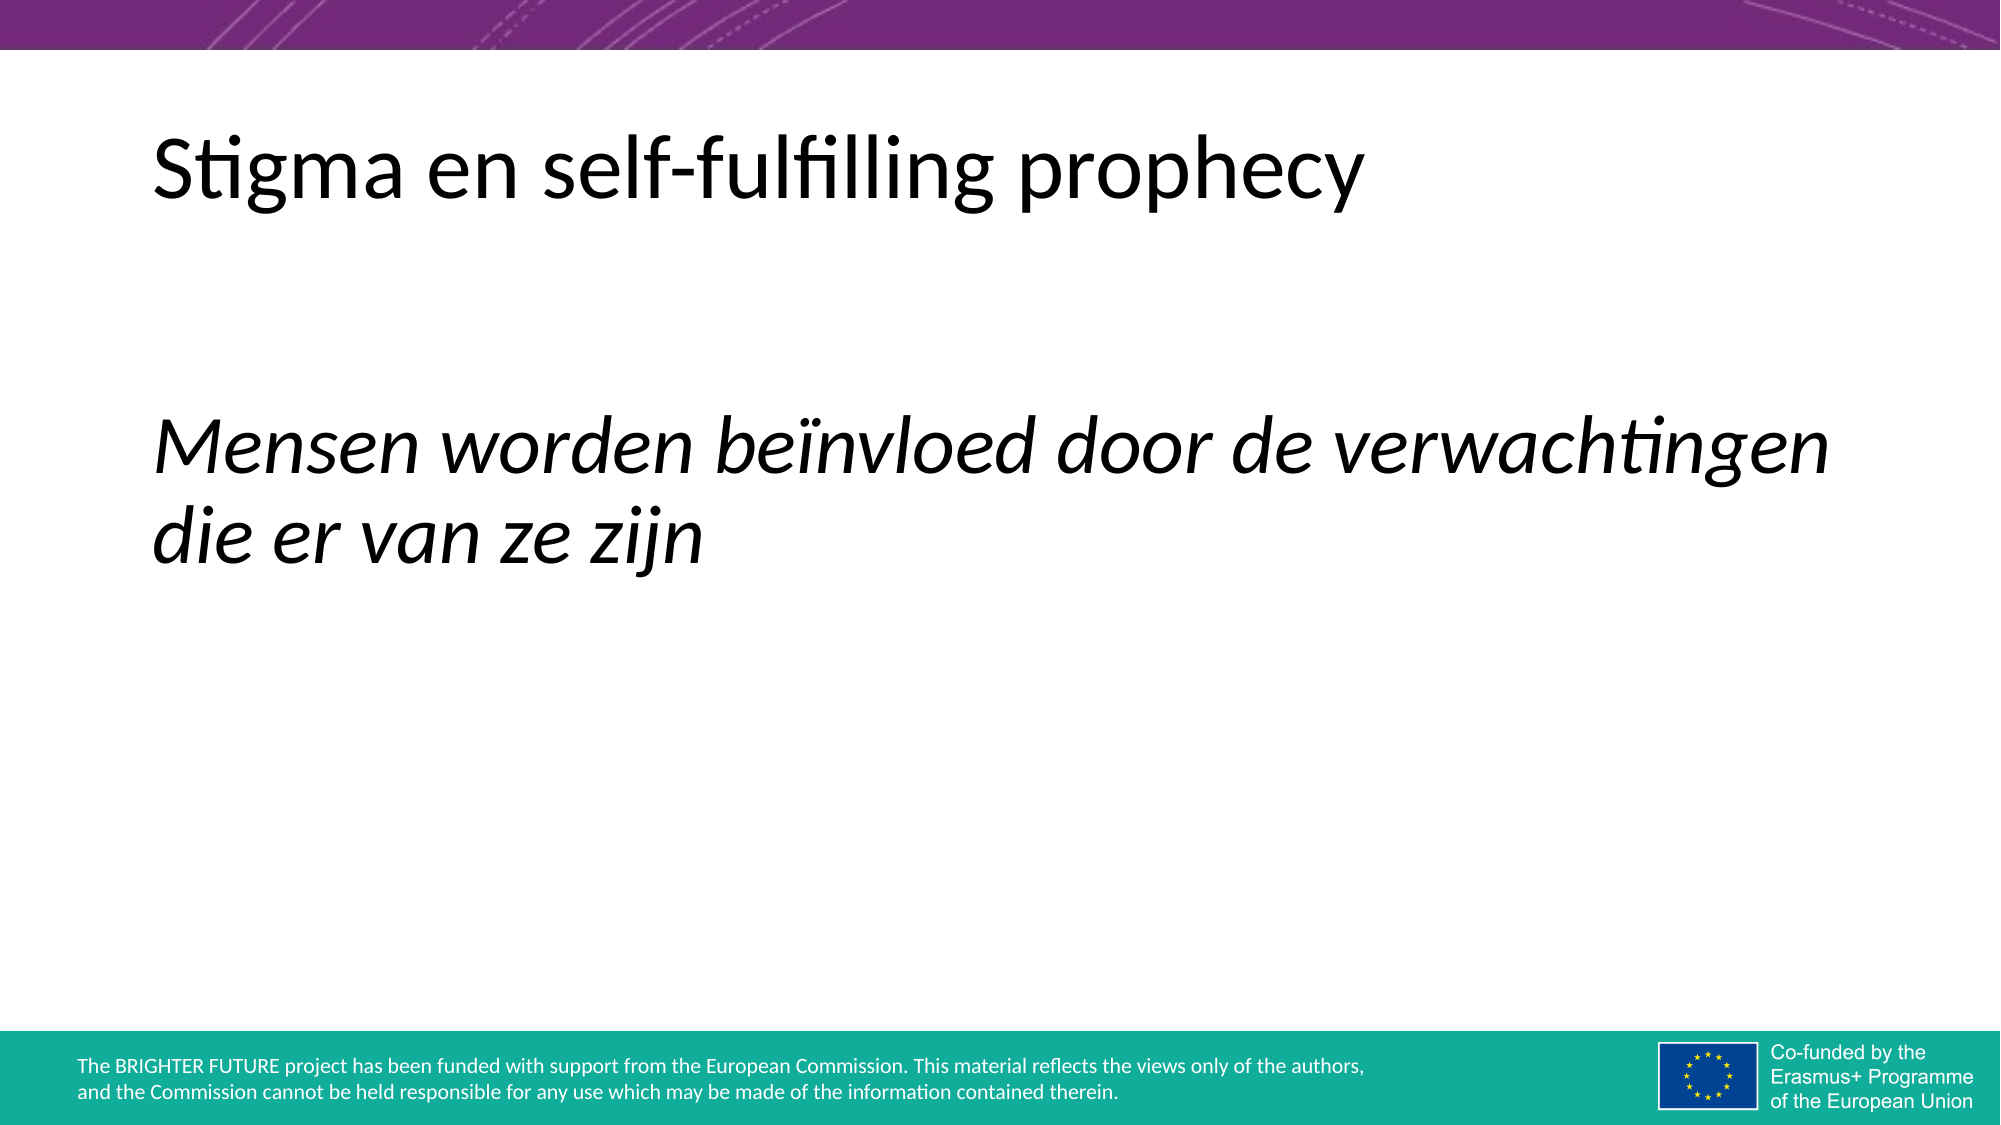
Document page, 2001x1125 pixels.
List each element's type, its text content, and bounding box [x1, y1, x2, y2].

list Mensen worden beïnvloed door de verwachtingen die er van ze zijn [137, 394, 1863, 731]
picture [1658, 1042, 1973, 1112]
picture [0, 0, 2000, 50]
title Stigma en self-fulfilling prophecy [137, 59, 1863, 278]
